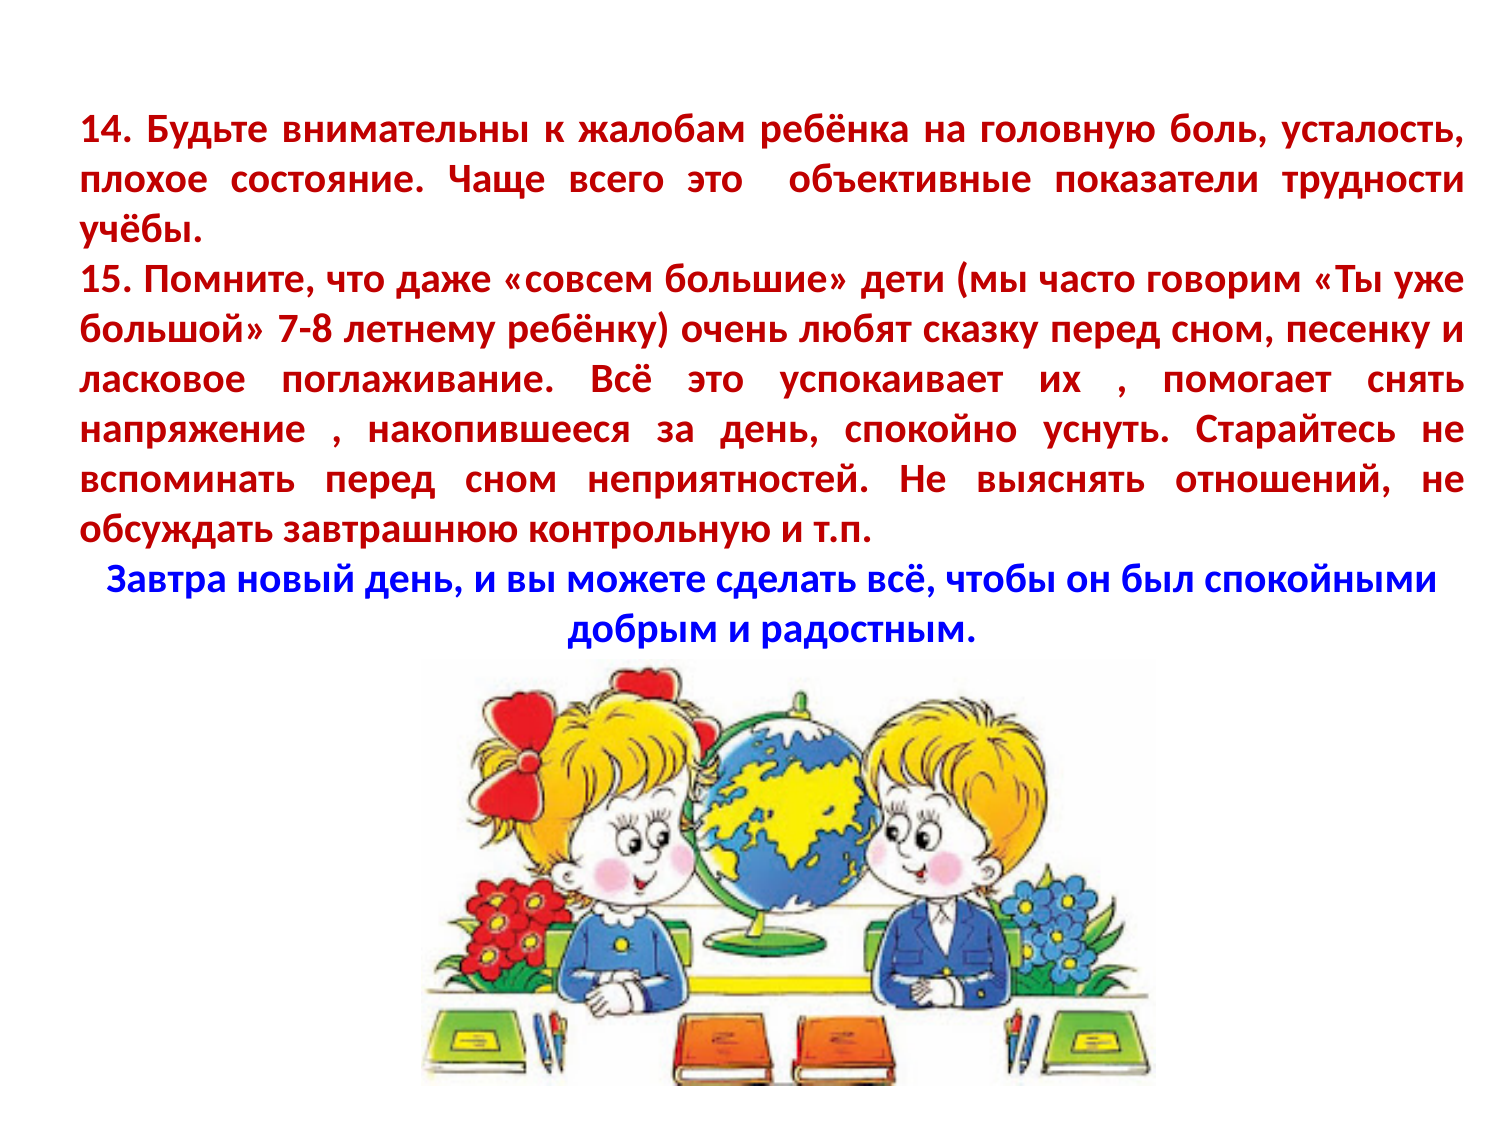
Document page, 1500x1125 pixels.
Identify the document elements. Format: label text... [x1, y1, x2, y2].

picture [421, 659, 1156, 1086]
text_box 14. Будьте внимательны к жалобам ребёнка на головную боль, усталость, плохое состояние. Чаще всего это объективные показатели трудности учёбы. 15. Помните, что даже «совсем большие» дети (мы часто говорим «Ты уже большой» 7-8 летнему ребёнку) очень любят сказку перед сном, песенку и ласковое поглаживание. Всё это успокаивает их , помогает снять напряжение , накопившееся за день, спокойно уснуть. Старайтесь не вспоминать перед сном неприятностей. Не выяснять отношений, не обсуждать завтрашнюю контрольную и т.п. Завтра новый день, и вы можете сделать всё, чтобы он был спокойными добрым и радостным. [64, 92, 1481, 658]
